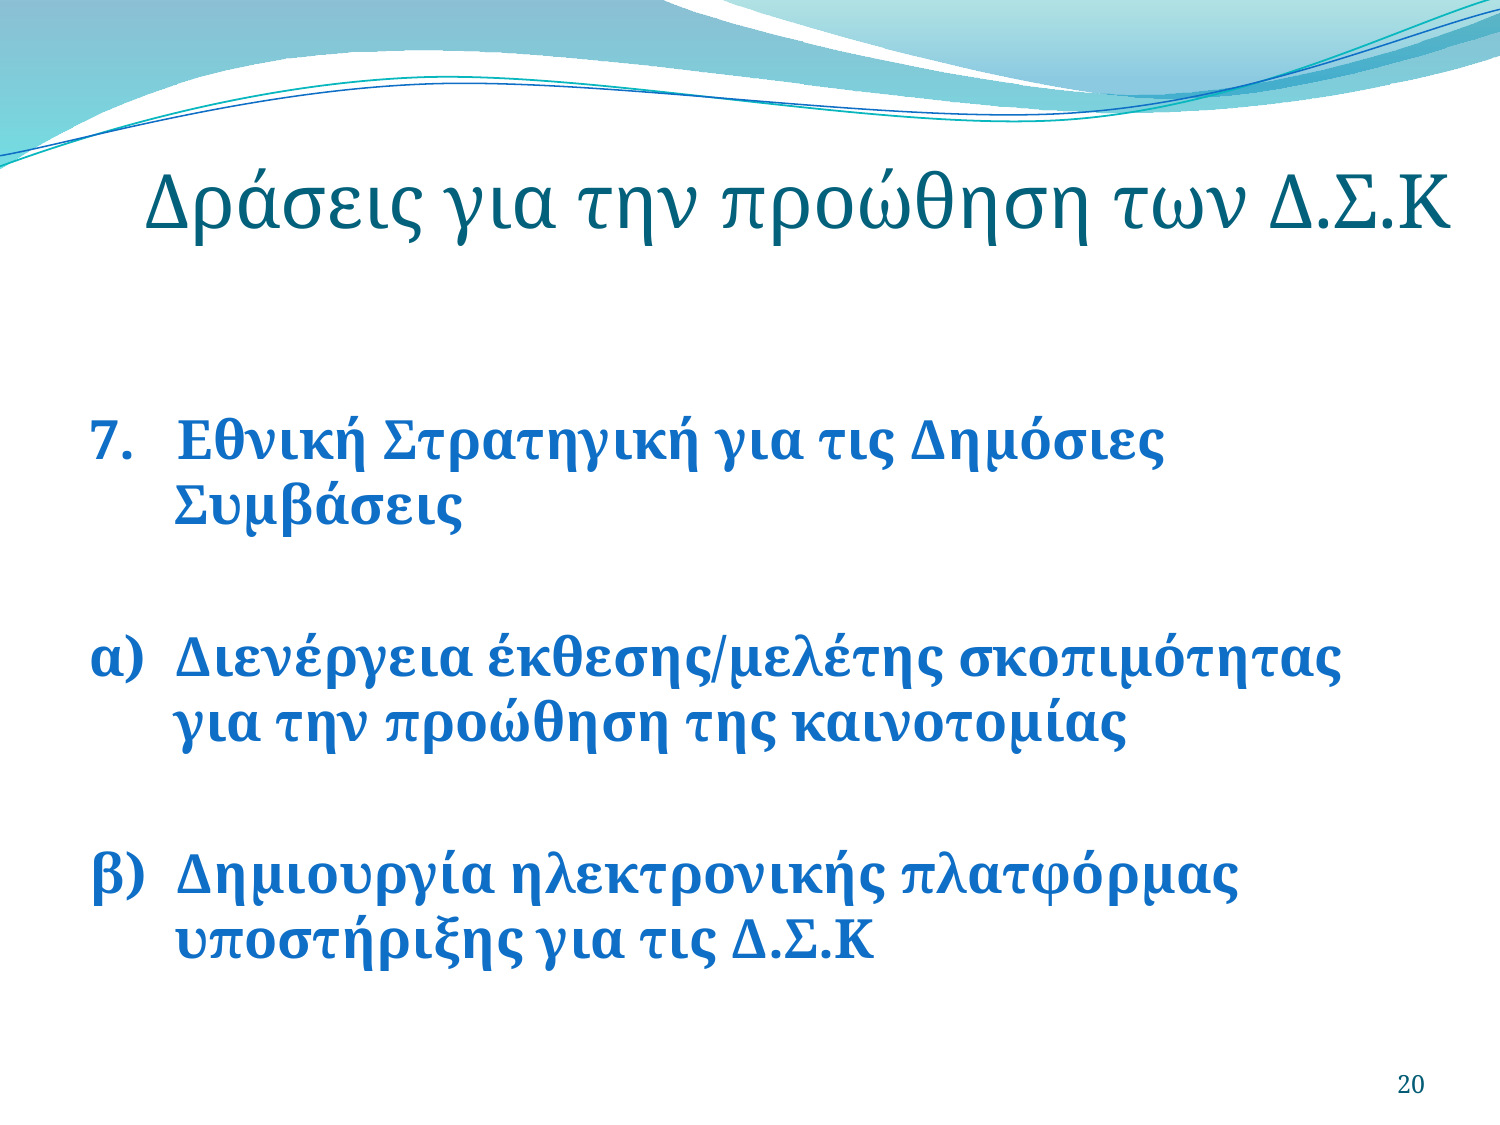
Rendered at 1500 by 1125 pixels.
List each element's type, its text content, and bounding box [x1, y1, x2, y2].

list 7. Εθνική Στρατηγική για τις Δημόσιες Συμβάσεις α) Διενέργεια έκθεσης/μελέτης σκοπιμότητας για την προώθηση της καινοτομίας β) Δημιουργία ηλεκτρονικής πλατφόρμας υποστήριξης για τις Δ.Σ.Κ [75, 397, 1425, 1118]
slide_number 20 [1299, 1042, 1425, 1103]
title Δράσεις για την προώθηση των Δ.Σ.Κ [144, 56, 1495, 244]
